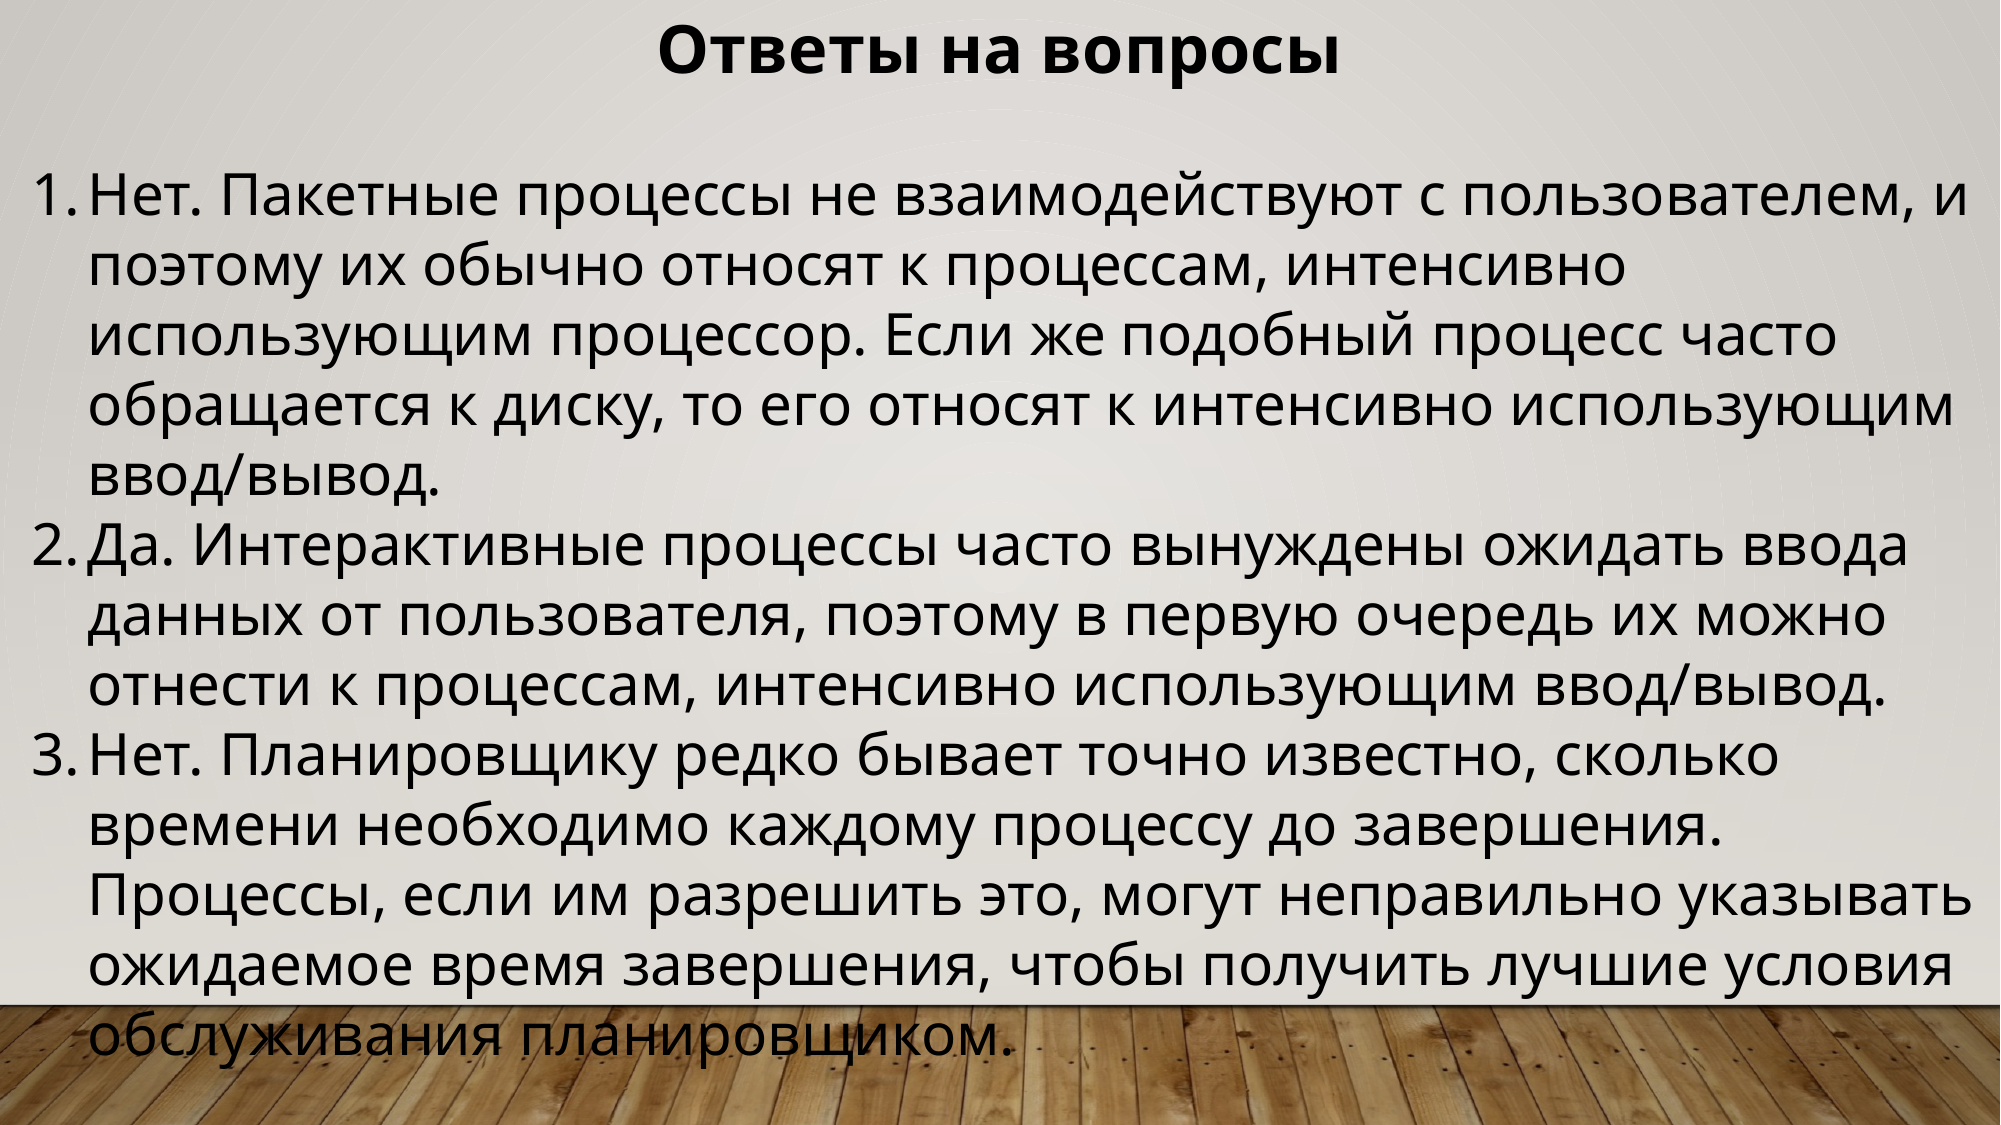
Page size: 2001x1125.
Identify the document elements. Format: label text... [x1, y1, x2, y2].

picture [0, 1005, 2000, 1125]
text_box Ответы на вопросы Нет. Пакетные процессы не взаимодействуют с пользователем, и поэтому их обычно относят к процессам, интенсивно использующим процессор. Если же подобный процесс часто обращается к диску, то его относят к интенсивно использующим ввод/вывод. Да. Интерактивные процессы часто вынуждены ожидать ввода данных от пользователя, поэтому в первую очередь их можно отнести к процессам, интенсивно использующим ввод/вывод. Нет. Планировщику редко бывает точно известно, сколько времени необходимо каждому процессу до завершения. Процессы, если им разрешить это, могут неправильно указывать ожидаемое время завершения, чтобы получить лучшие условия обслуживания планировщиком. [16, 0, 2000, 1075]
